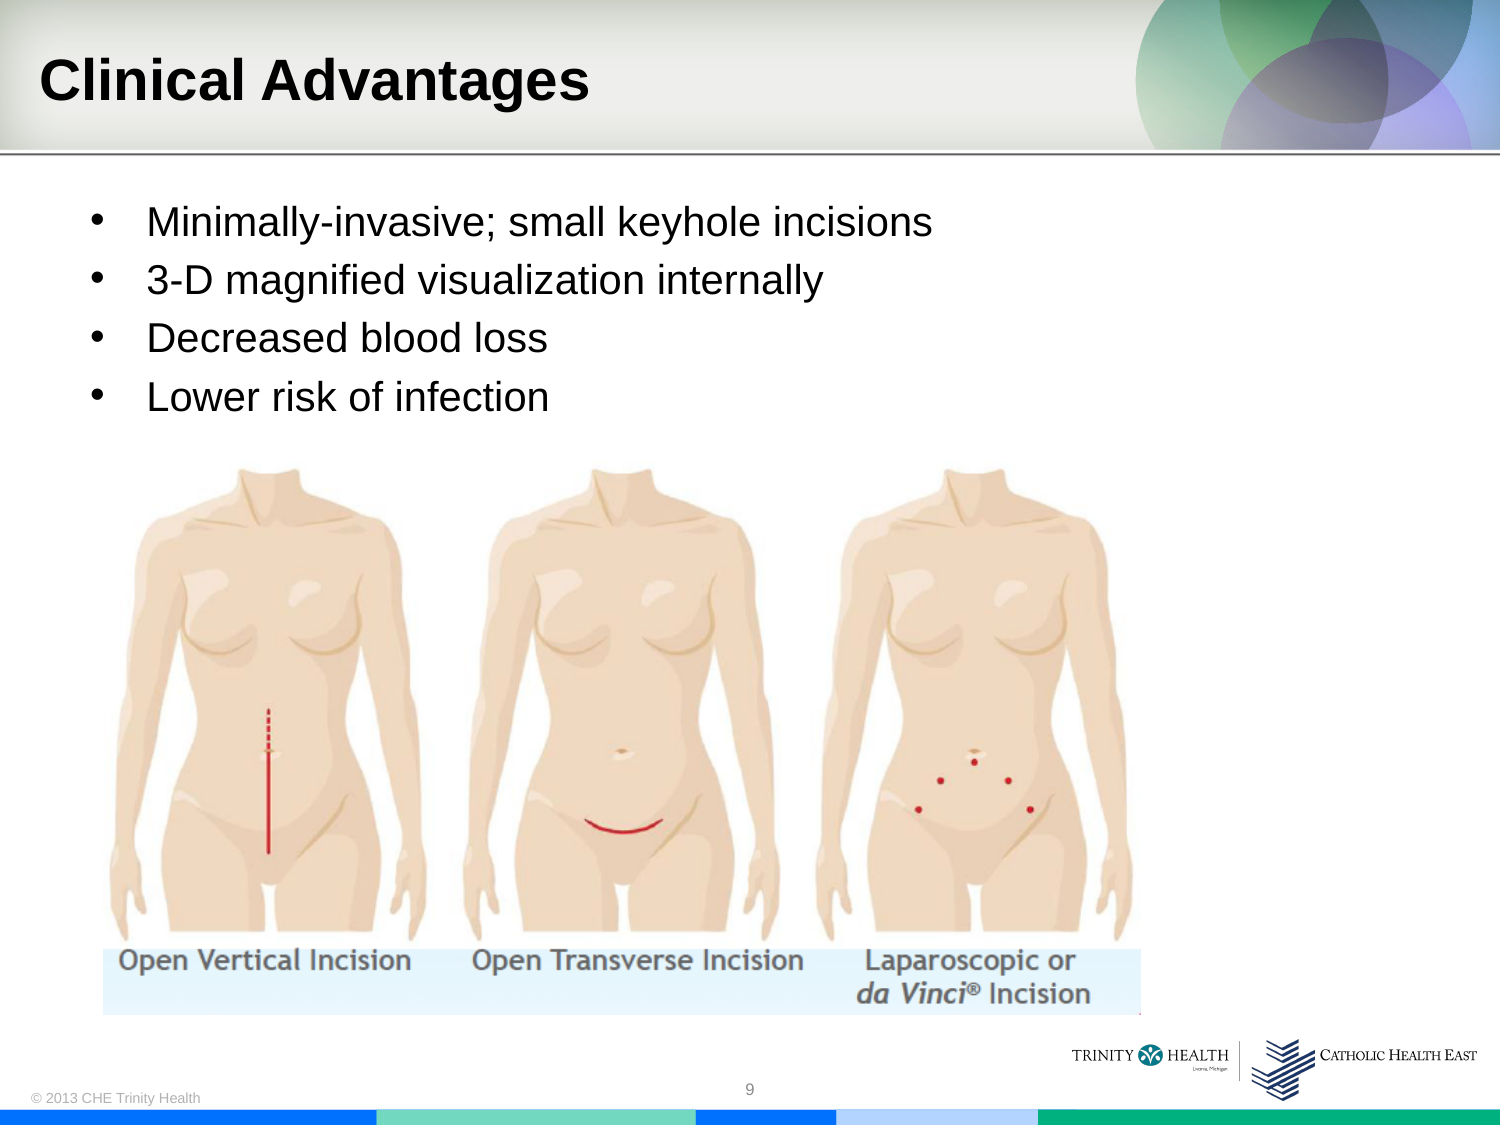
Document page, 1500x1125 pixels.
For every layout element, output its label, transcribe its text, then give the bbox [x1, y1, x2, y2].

title Clinical Advantages [24, 0, 1375, 154]
footer © 2013 CHE Trinity Health [16, 1080, 424, 1116]
list Minimally-invasive; small keyhole incisions 3-D magnified visualization internally Decreased blood loss Lower risk of infection [75, 186, 1425, 1058]
slide_number 9 [75, 1071, 1425, 1107]
picture [0, 0, 1500, 1125]
